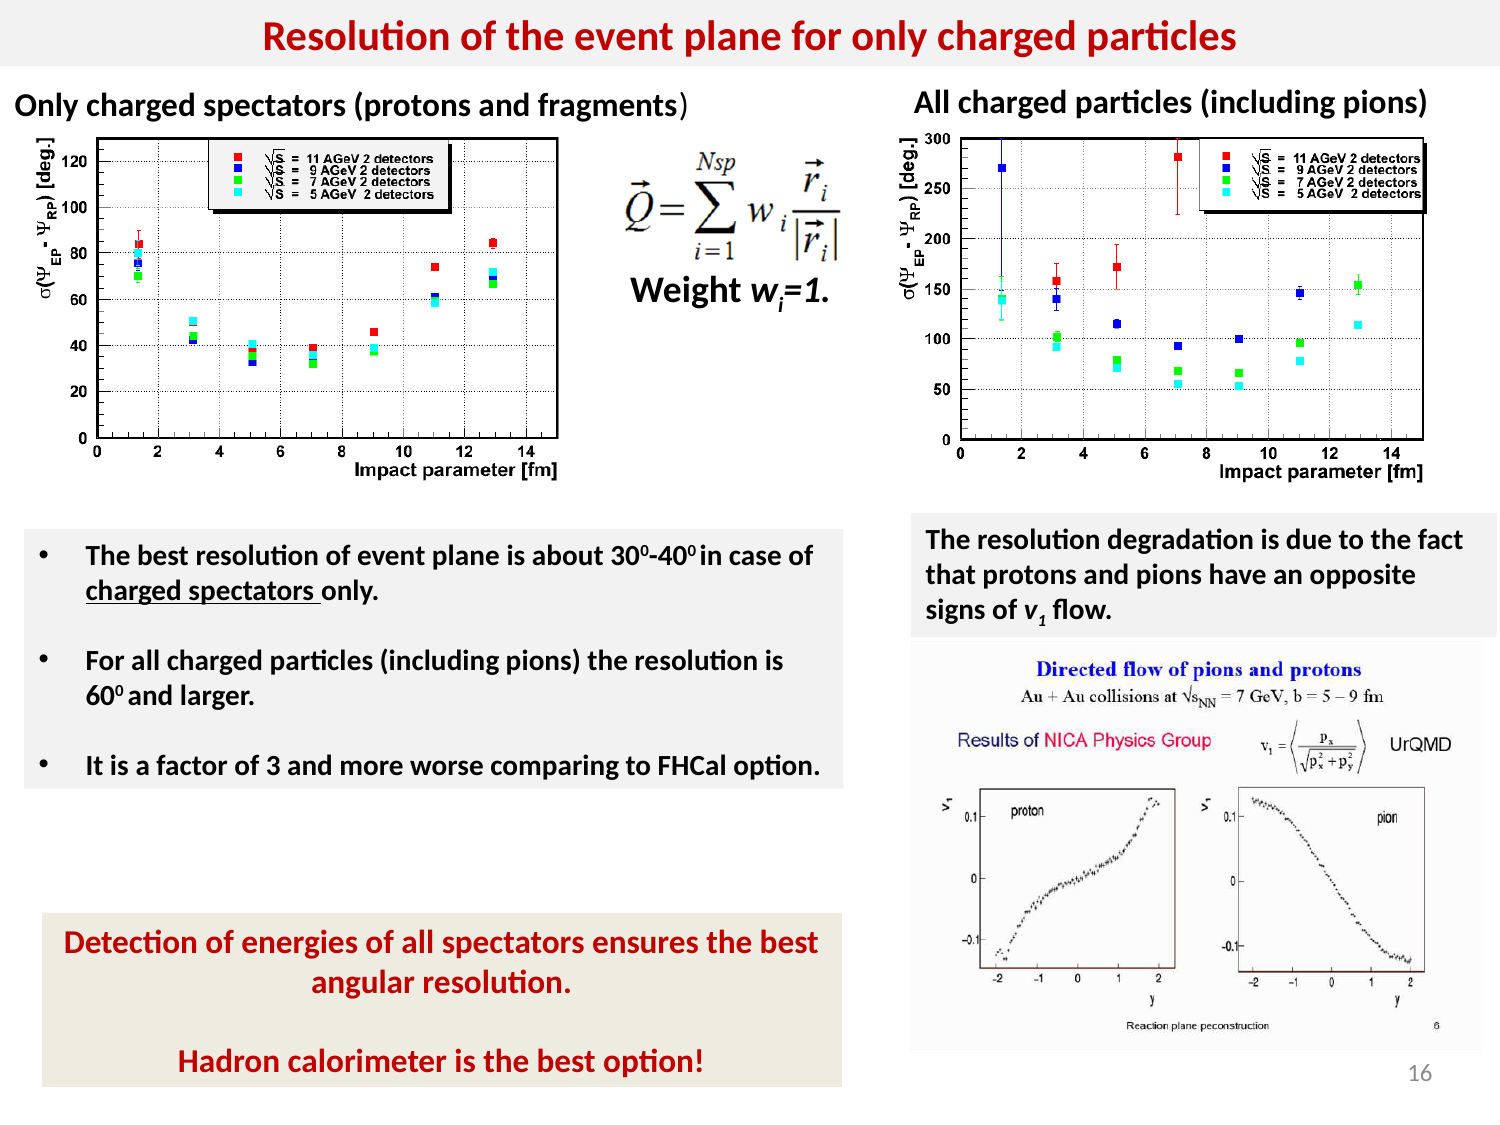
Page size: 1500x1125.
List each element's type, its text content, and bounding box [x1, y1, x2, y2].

text_box All charged particles (including pions) [899, 72, 1490, 128]
picture [33, 129, 562, 482]
picture [594, 143, 861, 273]
picture [892, 129, 1429, 484]
picture [910, 641, 1482, 1053]
text_box The best resolution of event plane is about 300-400 in case of charged spectators only. For all charged particles (including pions) the resolution is 600 and larger. It is a factor of 3 and more worse comparing to FHCal option. [24, 529, 844, 789]
text_box The resolution degradation is due to the fact that protons and pions have an opposite signs of v1 flow. [910, 513, 1497, 638]
text_box Weight wi=1. [615, 281, 852, 324]
slide_number 16 [1097, 1060, 1448, 1102]
title Resolution of the event plane for only charged particles [0, 0, 1500, 67]
text_box Detection of energies of all spectators ensures the best angular resolution. Hadron calorimeter is the best option! [41, 912, 842, 1087]
text_box Only charged spectators (protons and fragments) [0, 76, 722, 131]
